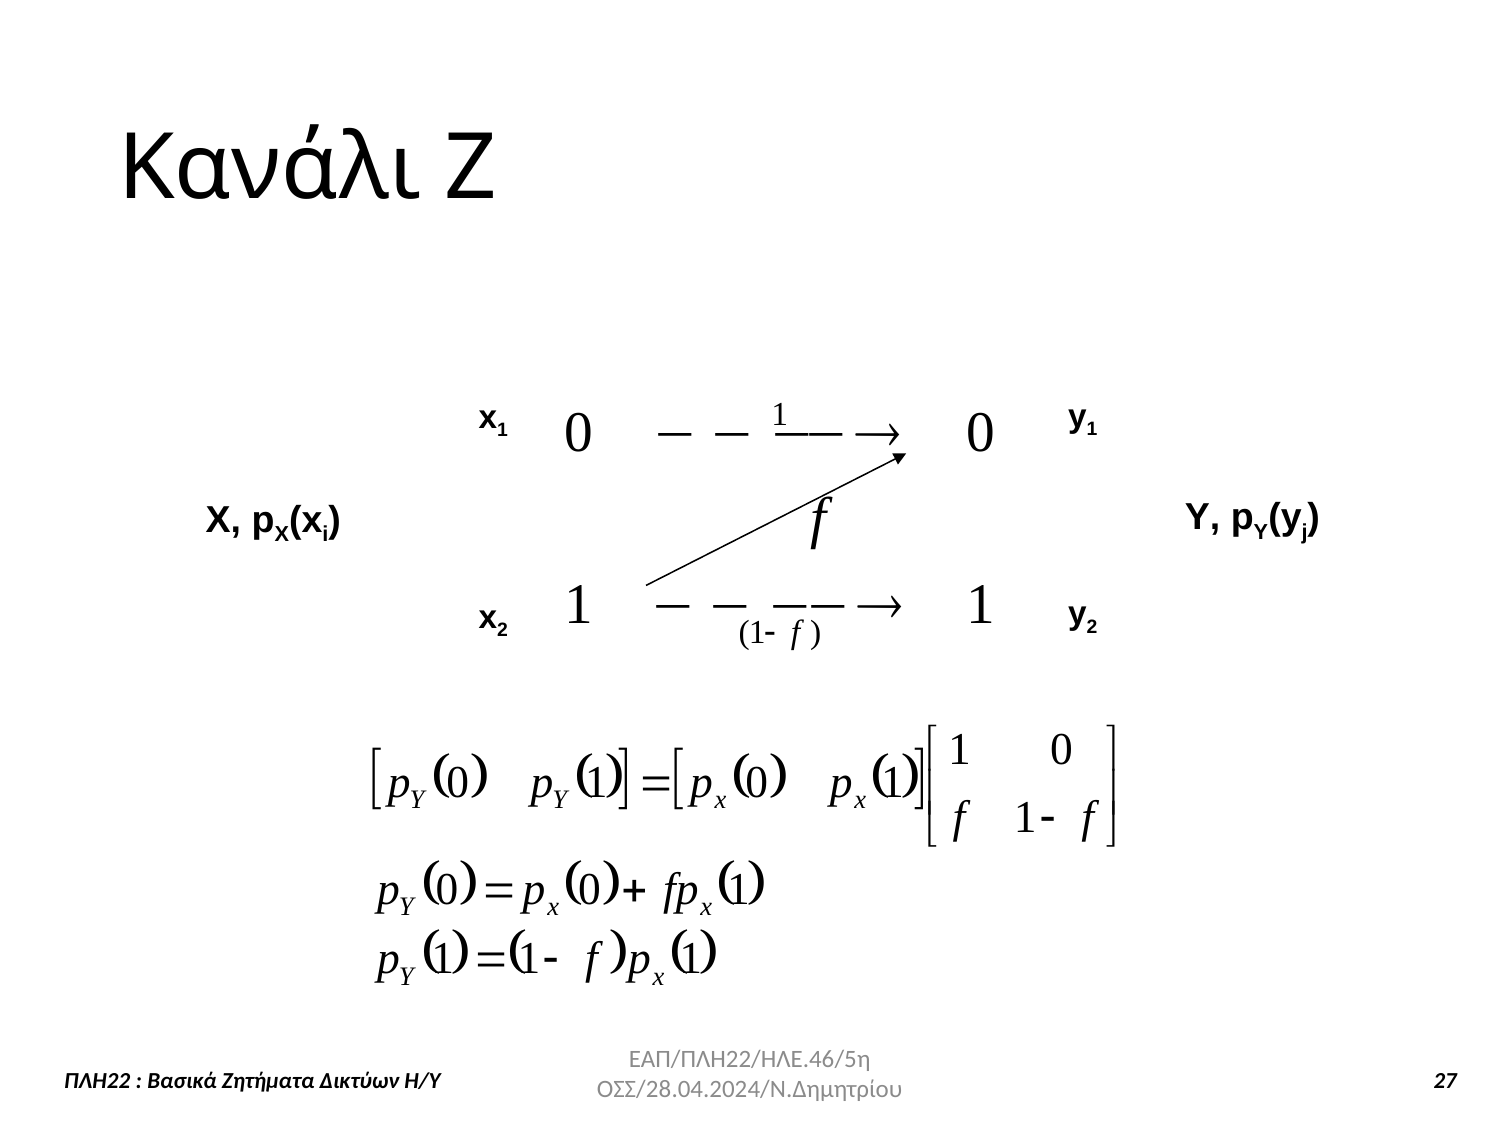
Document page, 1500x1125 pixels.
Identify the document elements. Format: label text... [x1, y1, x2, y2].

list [556, 389, 1007, 663]
text_box Χ, pX(xi) [190, 487, 356, 554]
text_box x1 [463, 387, 523, 448]
title Κανάλι Z [103, 59, 1397, 278]
text_box x2 [463, 587, 523, 648]
footer ΕΑΠ/ΠΛΗ22/ΗΛΕ.46/5η ΟΣΣ/28.04.2024/Ν.Δημητρίου [496, 1042, 1004, 1103]
text_box y1 [1053, 386, 1113, 447]
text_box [364, 714, 1131, 996]
text_box y2 [1053, 584, 1113, 645]
text_box Υ, pY(yj) [1169, 484, 1335, 551]
text_box ΠΛΗ22 : Βασικά Ζητήματα Δικτύων Η/Υ 27 [49, 1052, 1476, 1106]
